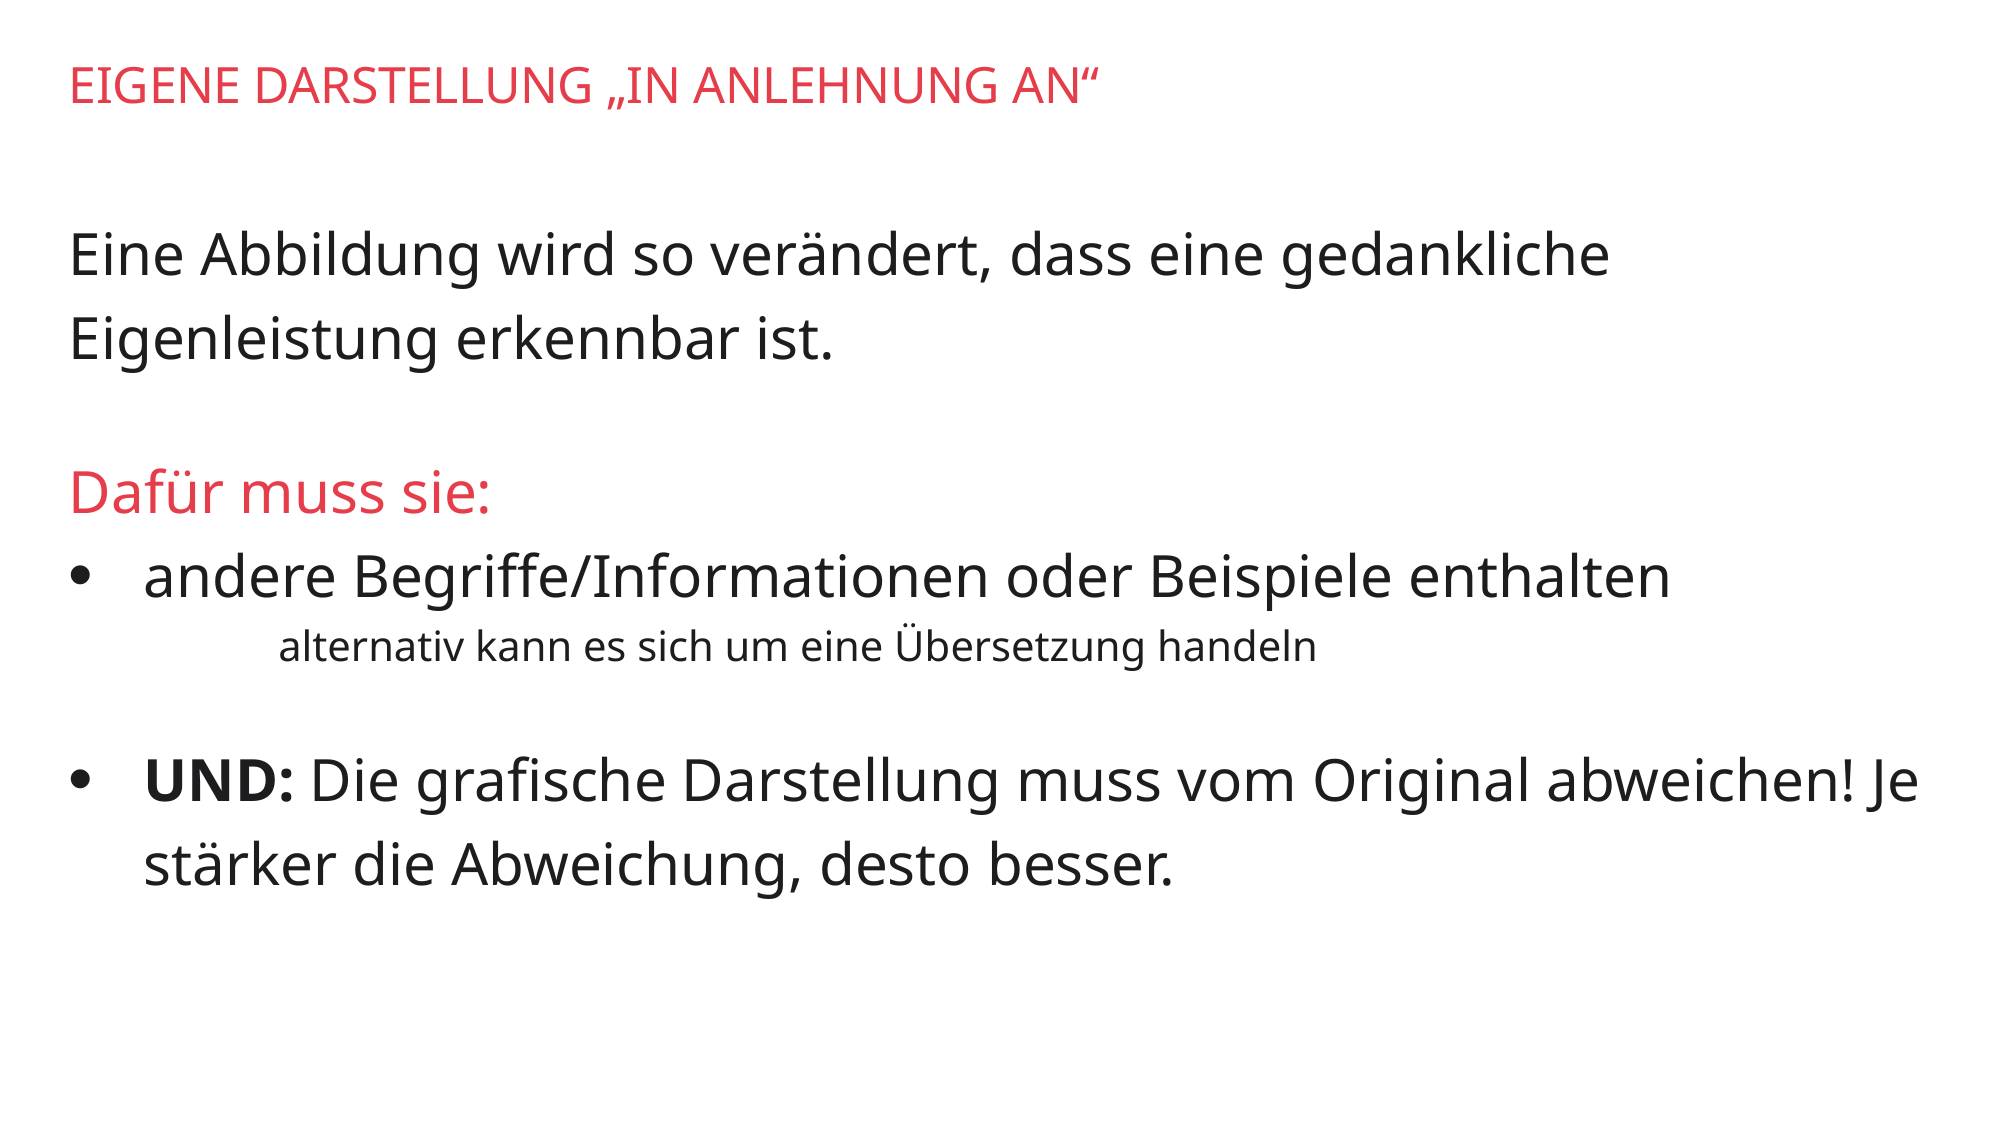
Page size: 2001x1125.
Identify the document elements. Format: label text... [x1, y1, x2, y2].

list Eine Abbildung wird so verändert, dass eine gedankliche Eigenleistung erkennbar ist. Dafür muss sie: andere Begriffe/Informationen oder Beispiele enthalten alternativ kann es sich um eine Übersetzung handeln UND: Die grafische Darstellung muss vom Original abweichen! Je stärker die Abweichung, desto besser. [69, 203, 1931, 1043]
title Eigene Darstellung „in Anlehnung an“ [69, 56, 1931, 119]
